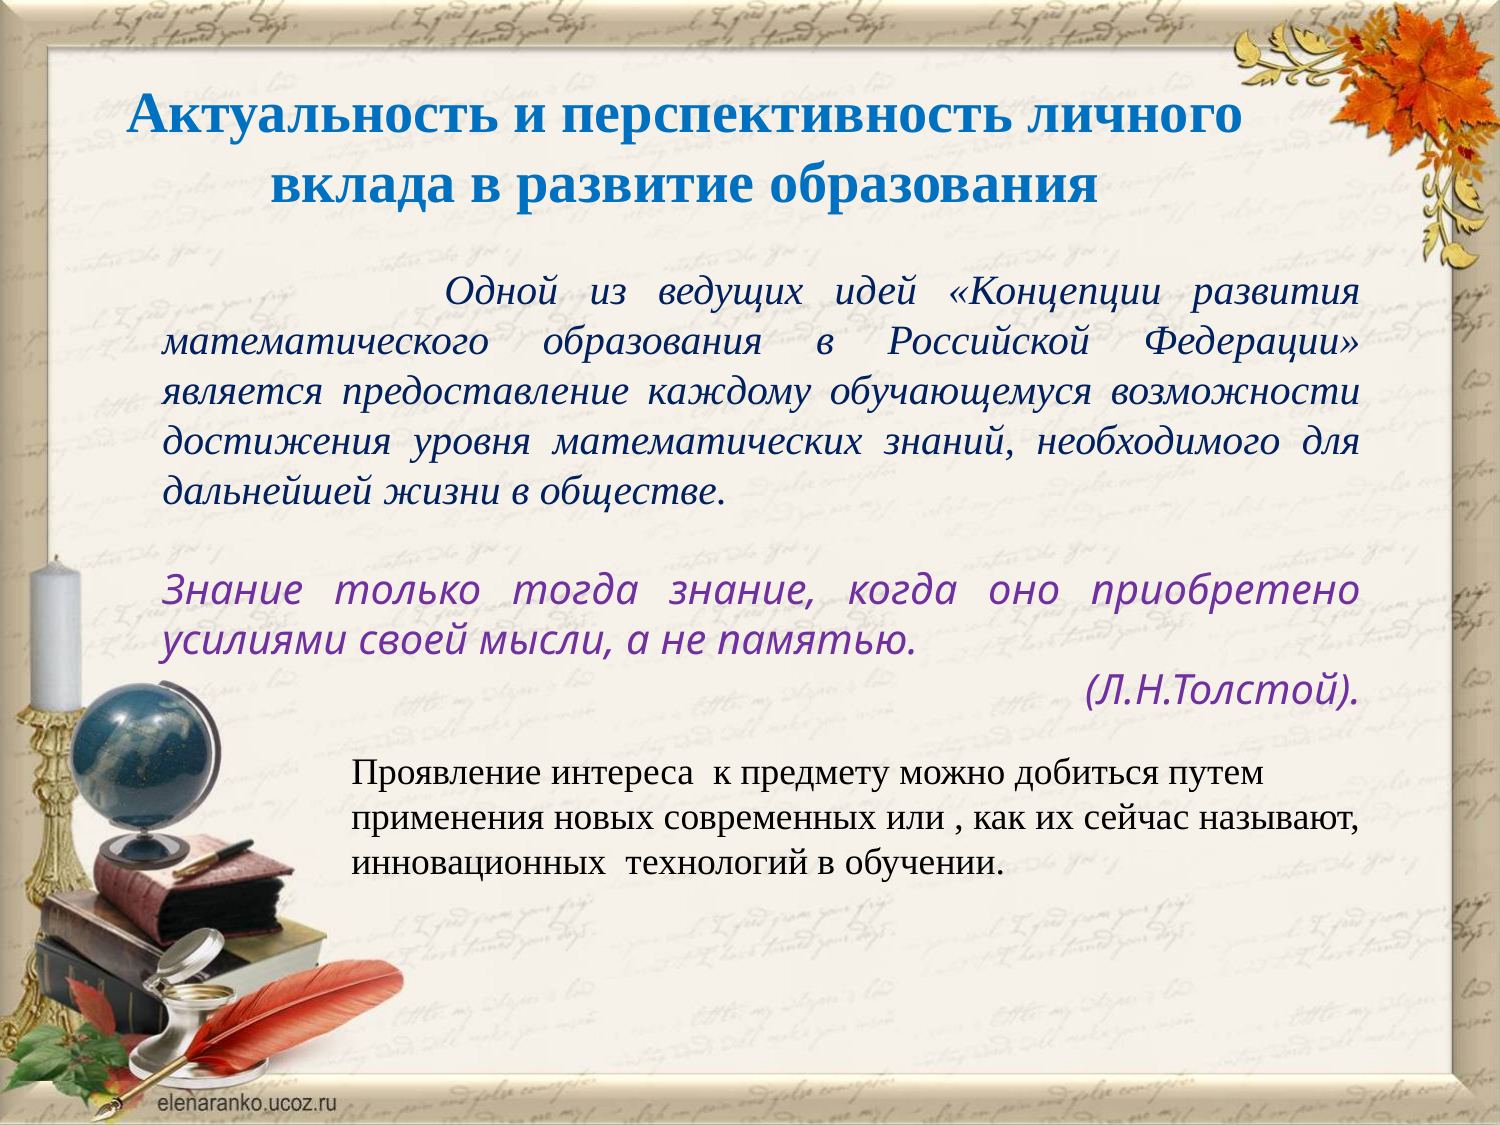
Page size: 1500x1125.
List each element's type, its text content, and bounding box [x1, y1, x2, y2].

text_box Актуальность и перспективность личного вклада в развитие образования [41, 66, 1329, 221]
text_box Одной из ведущих идей «Концепции развития математического образования в Российской Федерации» является предоставление каждому обучающемуся возможности достижения уровня математических знаний, необходимого для дальнейшей жизни в обществе. Знание только тогда знание, когда оно приобретено усилиями своей мысли, а не памятью. (Л.Н.Толстой). [147, 255, 1376, 921]
picture [0, 0, 1500, 1125]
text_box Проявление интереса к предмету можно добиться путем применения новых современных или , как их сейчас называют, инновационных технологий в обучении. [336, 739, 1412, 890]
